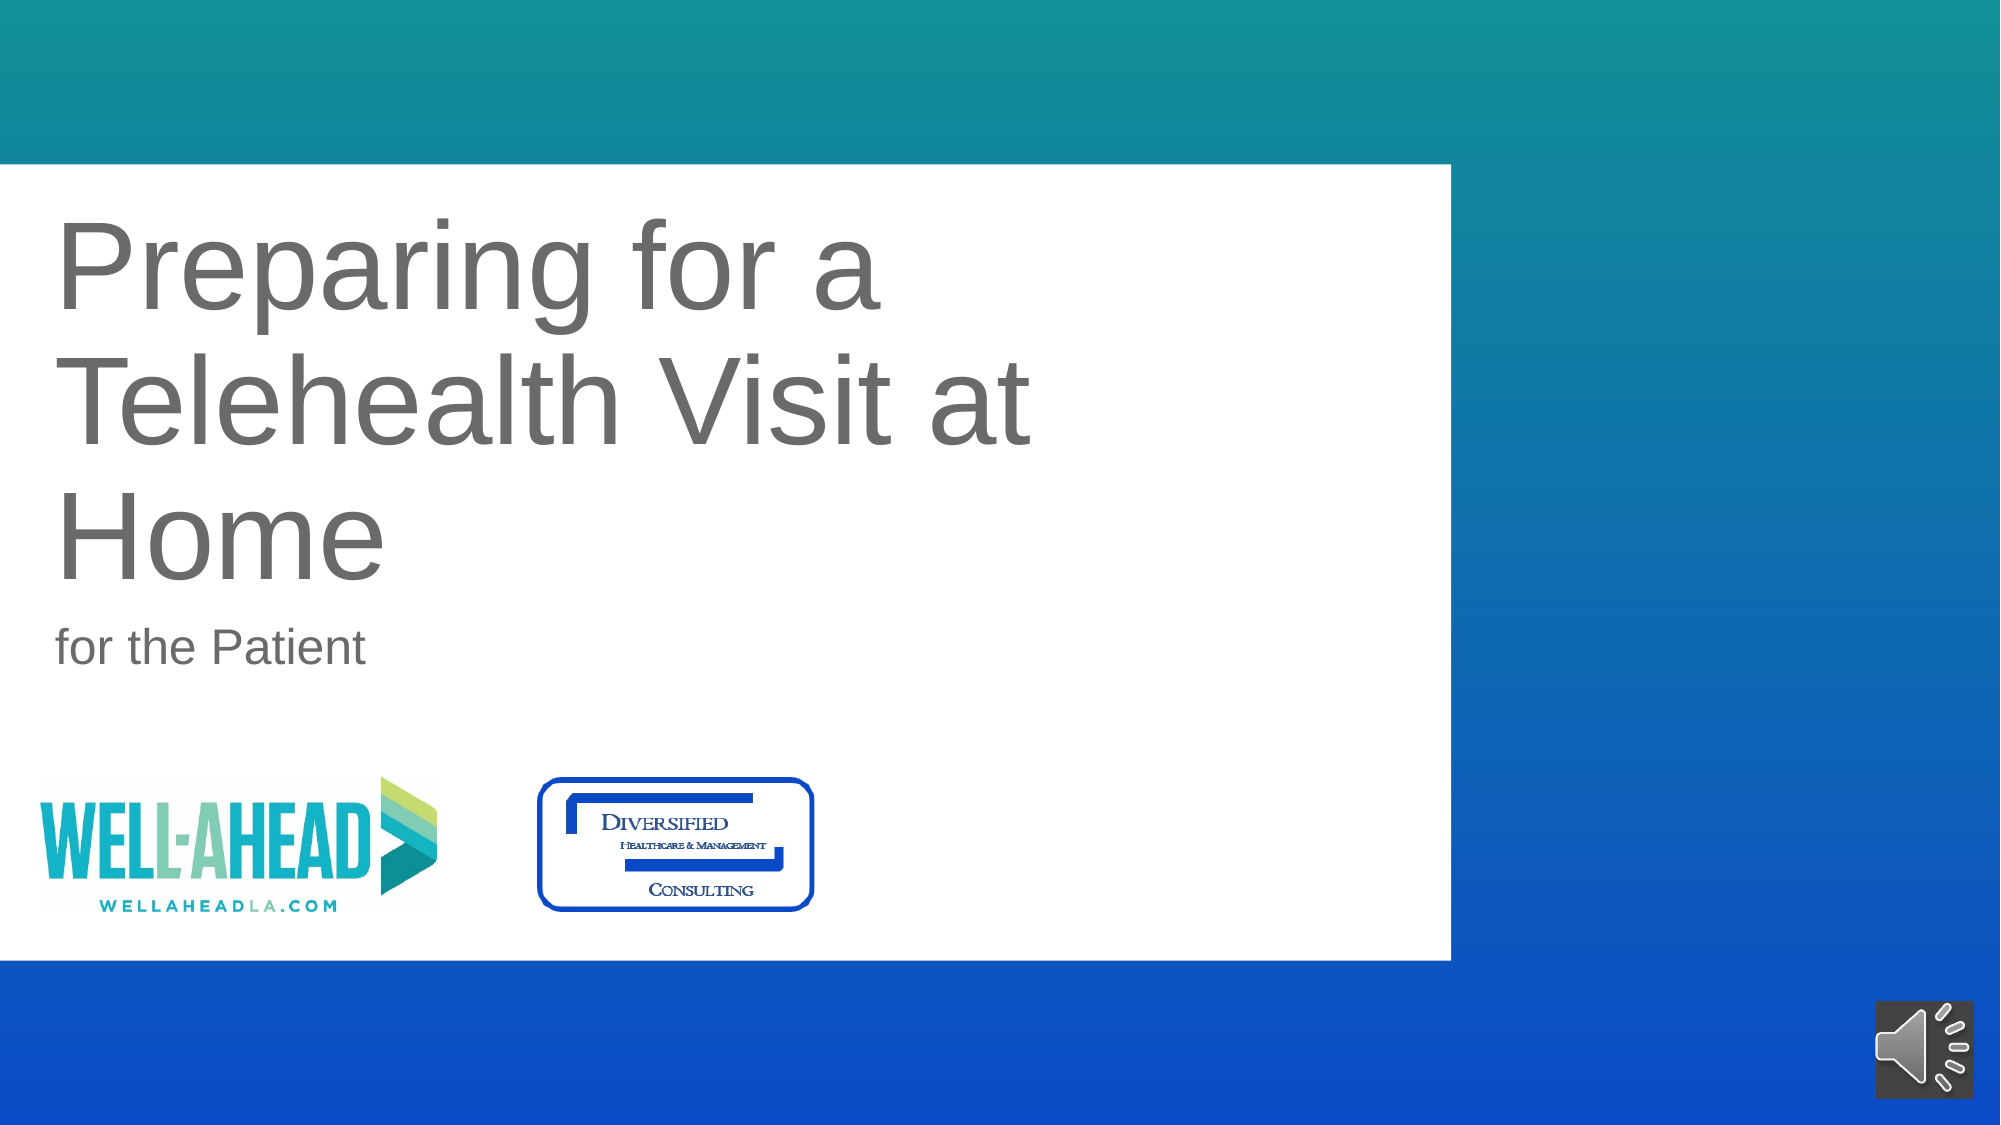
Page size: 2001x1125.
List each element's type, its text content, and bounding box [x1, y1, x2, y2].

picture [536, 776, 815, 912]
picture [1874, 999, 1975, 1100]
list for the Patient [40, 613, 1412, 744]
picture [40, 776, 437, 912]
title Preparing for a Telehealth Visit at Home [40, 203, 1412, 606]
